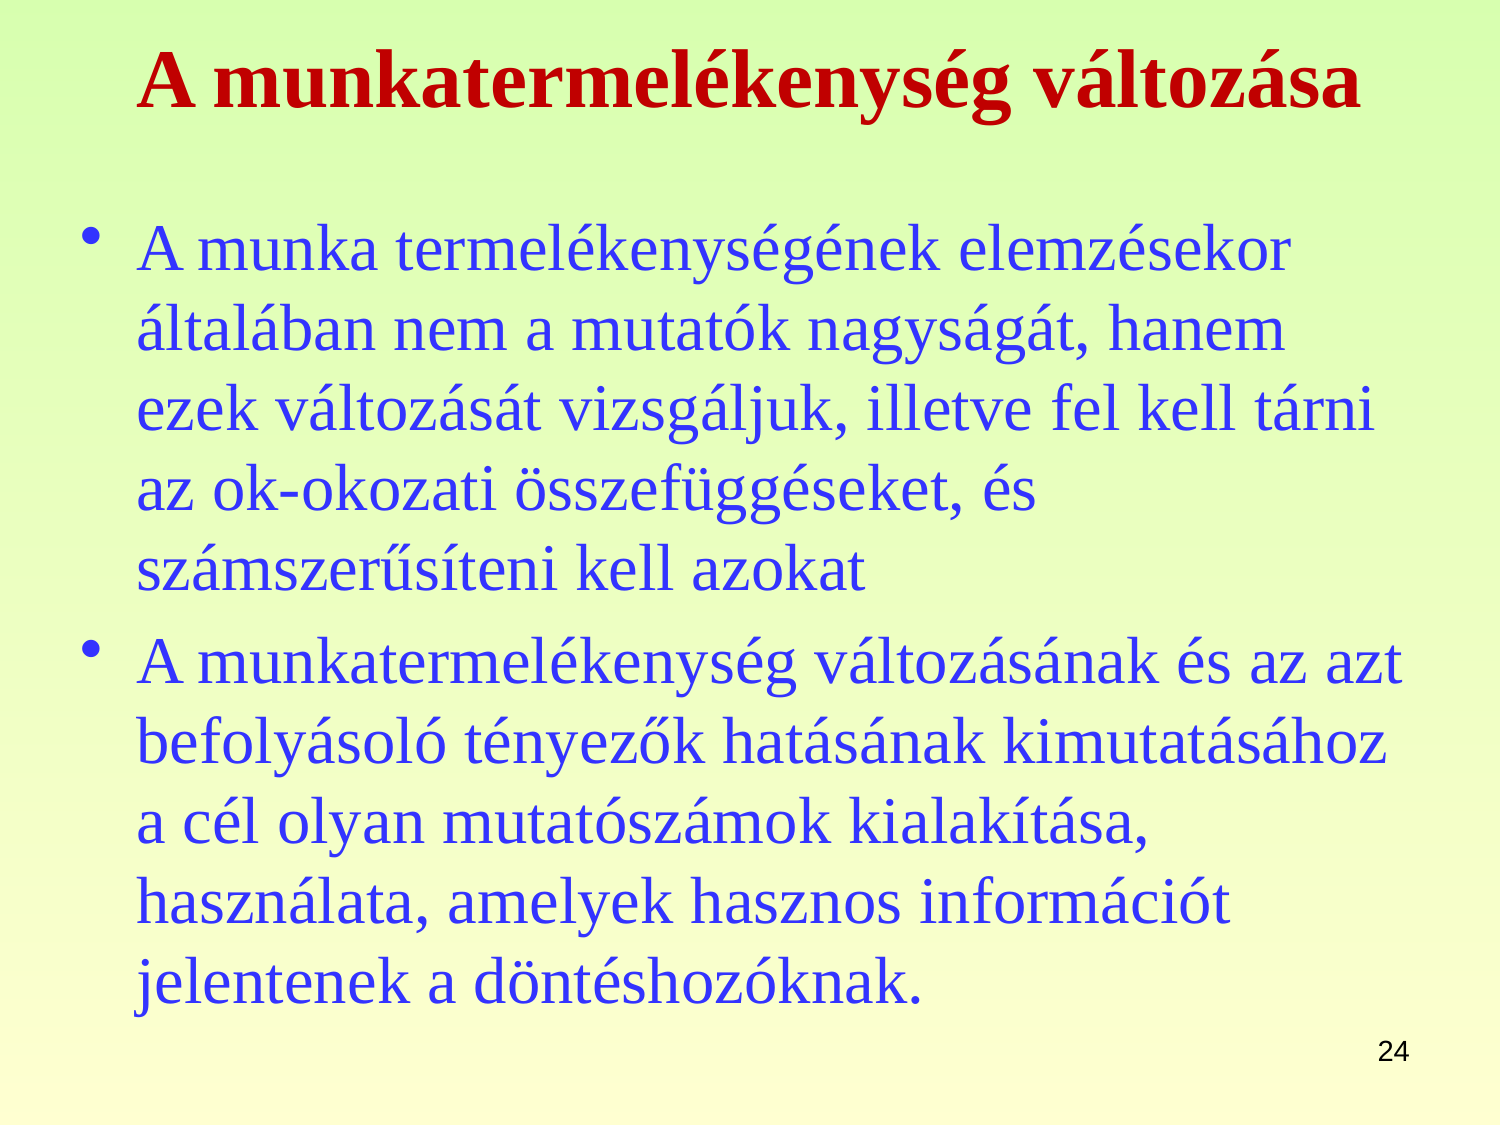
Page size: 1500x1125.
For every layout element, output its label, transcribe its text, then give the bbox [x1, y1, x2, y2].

list A munka termelékenységének elemzésekor általában nem a mutatók nagyságát, hanem ezek változását vizsgáljuk, illetve fel kell tárni az ok-okozati összefüggéseket, és számszerűsíteni kell azokat A munkatermelékenység változásának és az azt befolyásoló tényezők hatásának kimutatásához a cél olyan mutatószámok kialakítása, használata, amelyek hasznos információt jelentenek a döntéshozóknak. [64, 196, 1424, 1095]
title A munkatermelékenység változása [0, 0, 1500, 150]
slide_number 24 [1074, 1024, 1426, 1103]
